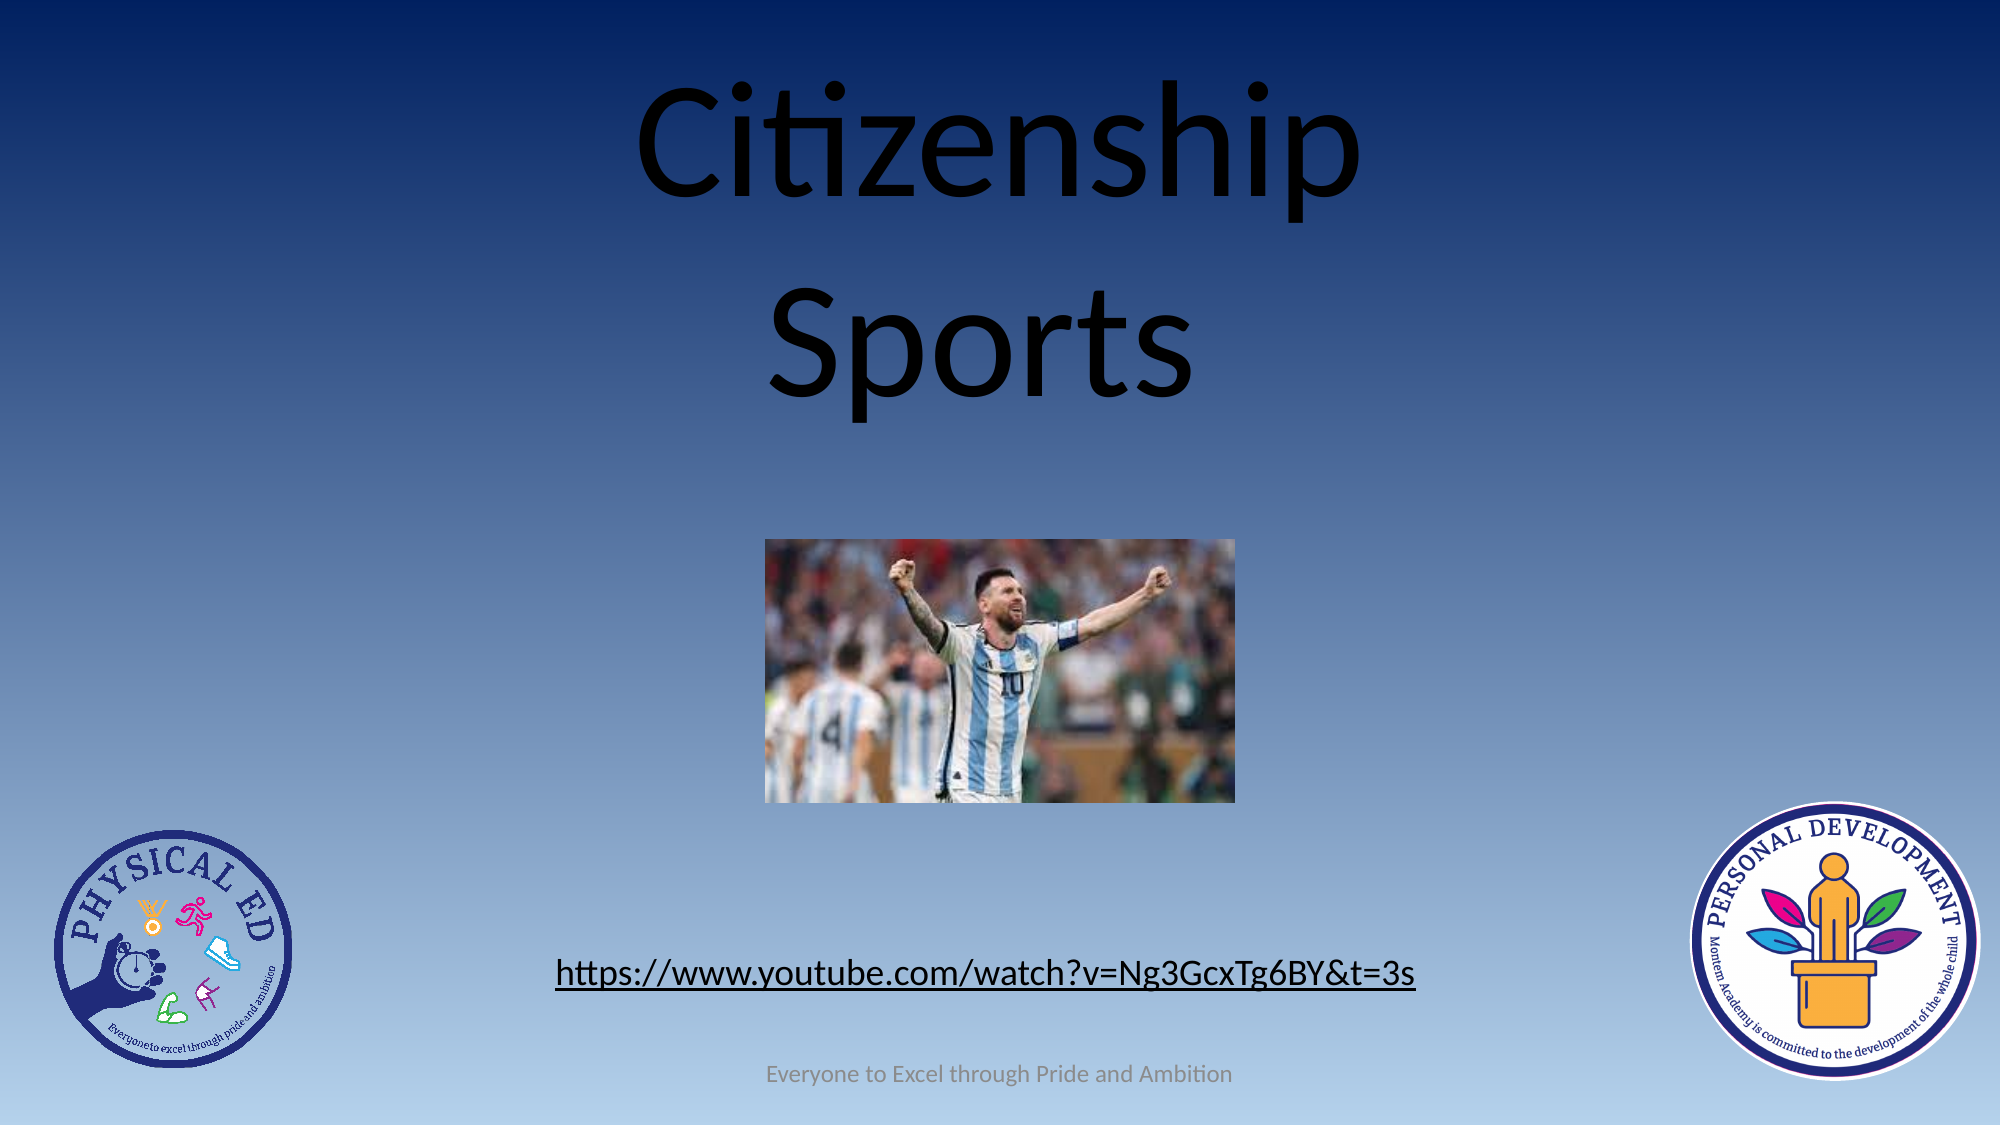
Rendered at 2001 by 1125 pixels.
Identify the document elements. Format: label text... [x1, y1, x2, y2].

text_box https://www.youtube.com/watch?v=Ng3GcxTg6BY&t=3s [540, 940, 1541, 1001]
picture [54, 830, 292, 1068]
text_box [1689, 801, 1981, 1081]
footer Everyone to Excel through Pride and Ambition [662, 1042, 1338, 1103]
text_box Citizenship Sports [619, 22, 1381, 638]
picture [765, 539, 1235, 803]
